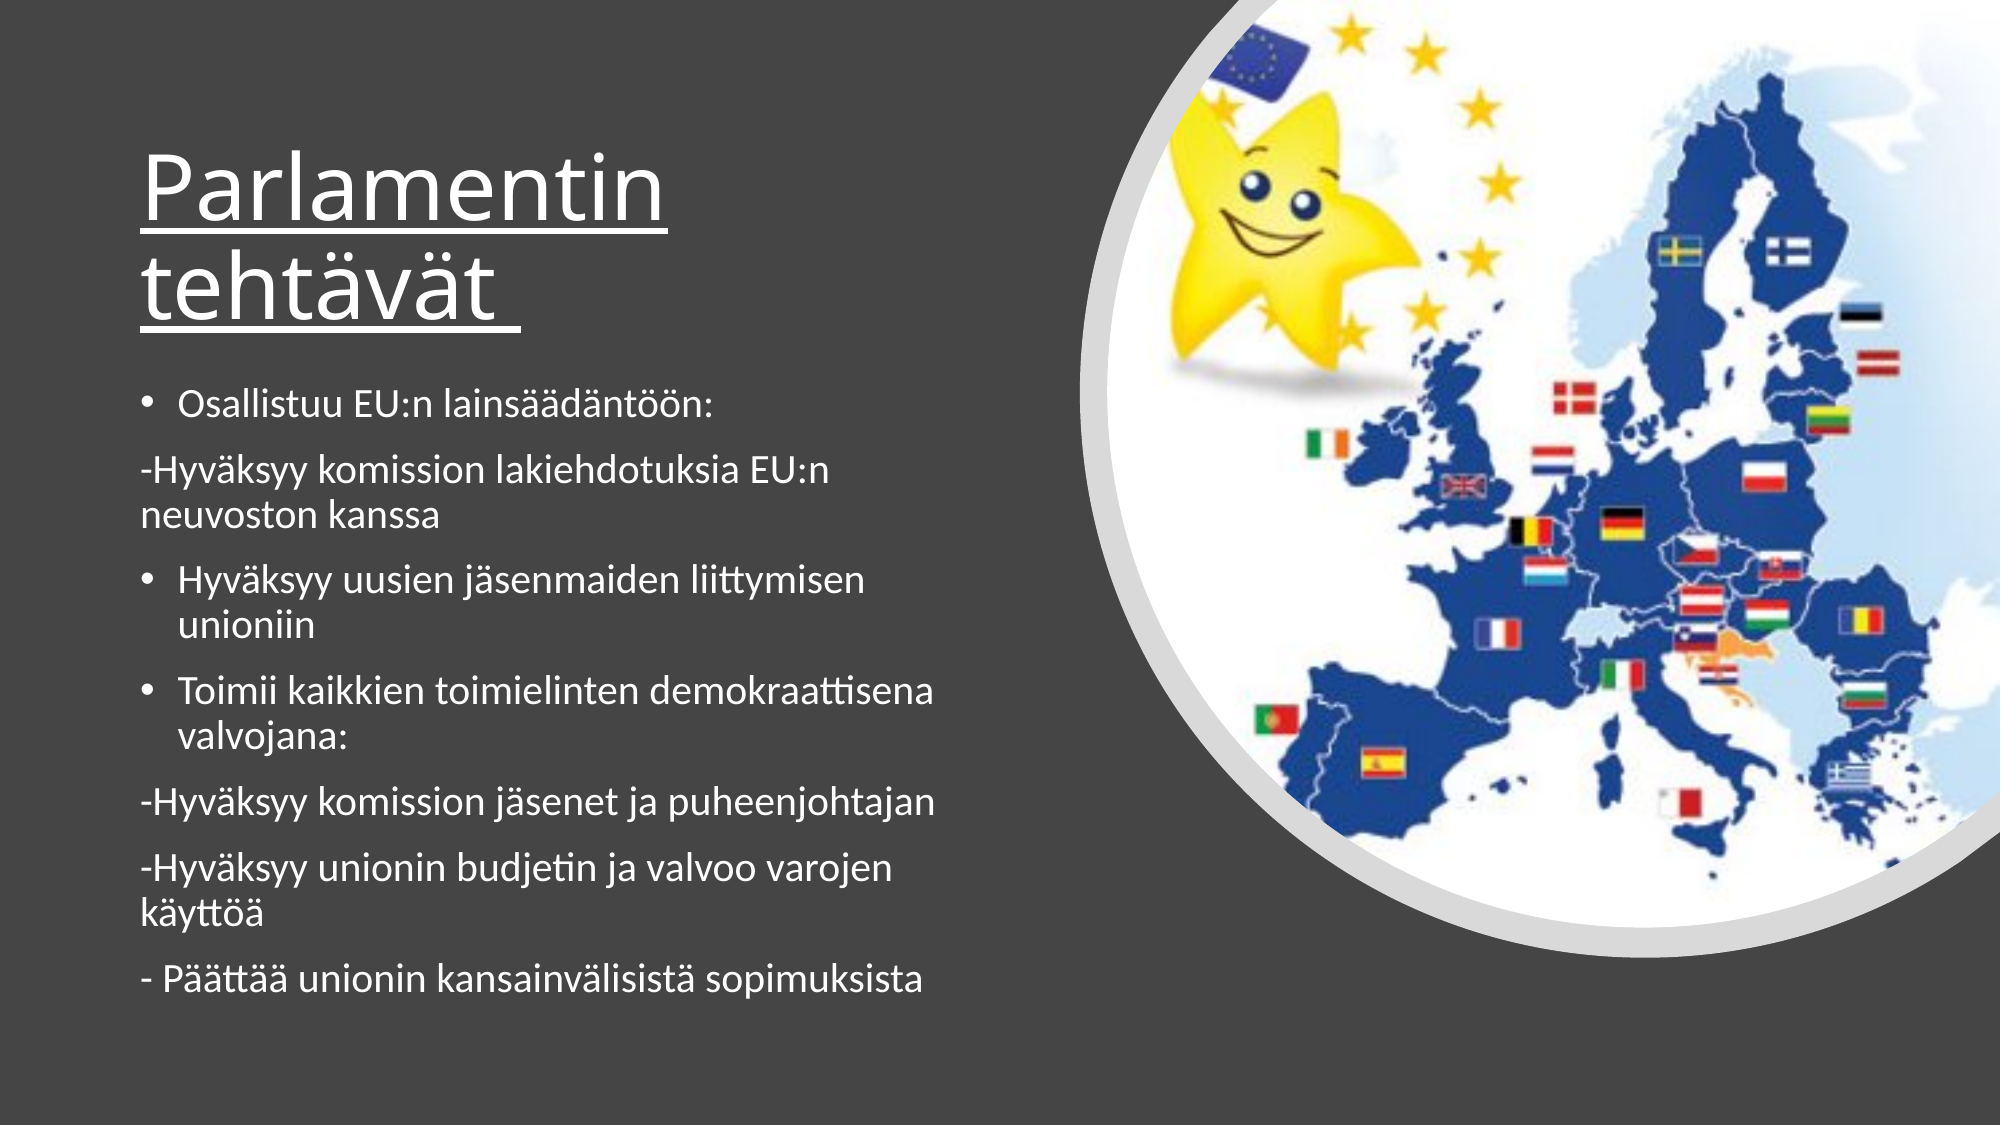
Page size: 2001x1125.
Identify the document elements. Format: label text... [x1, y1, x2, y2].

picture [1107, 0, 2000, 928]
text_box [1460, 928, 1830, 959]
title Parlamentin tehtävät [125, 131, 997, 350]
text_box [1078, 215, 1107, 570]
list Osallistuu EU:n lainsäädäntöön: -Hyväksyy komission lakiehdotuksia EU:n neuvoston kanssa Hyväksyy uusien jäsenmaiden liittymisen unioniin Toimii kaikkien toimielinten demokraattisena valvojana: -Hyväksyy komission jäsenet ja puheenjohtajan -Hyväksyy unionin budjetin ja valvoo varojen käyttöä - Päättää unionin kansainvälisistä sopimuksista [125, 373, 1023, 1020]
